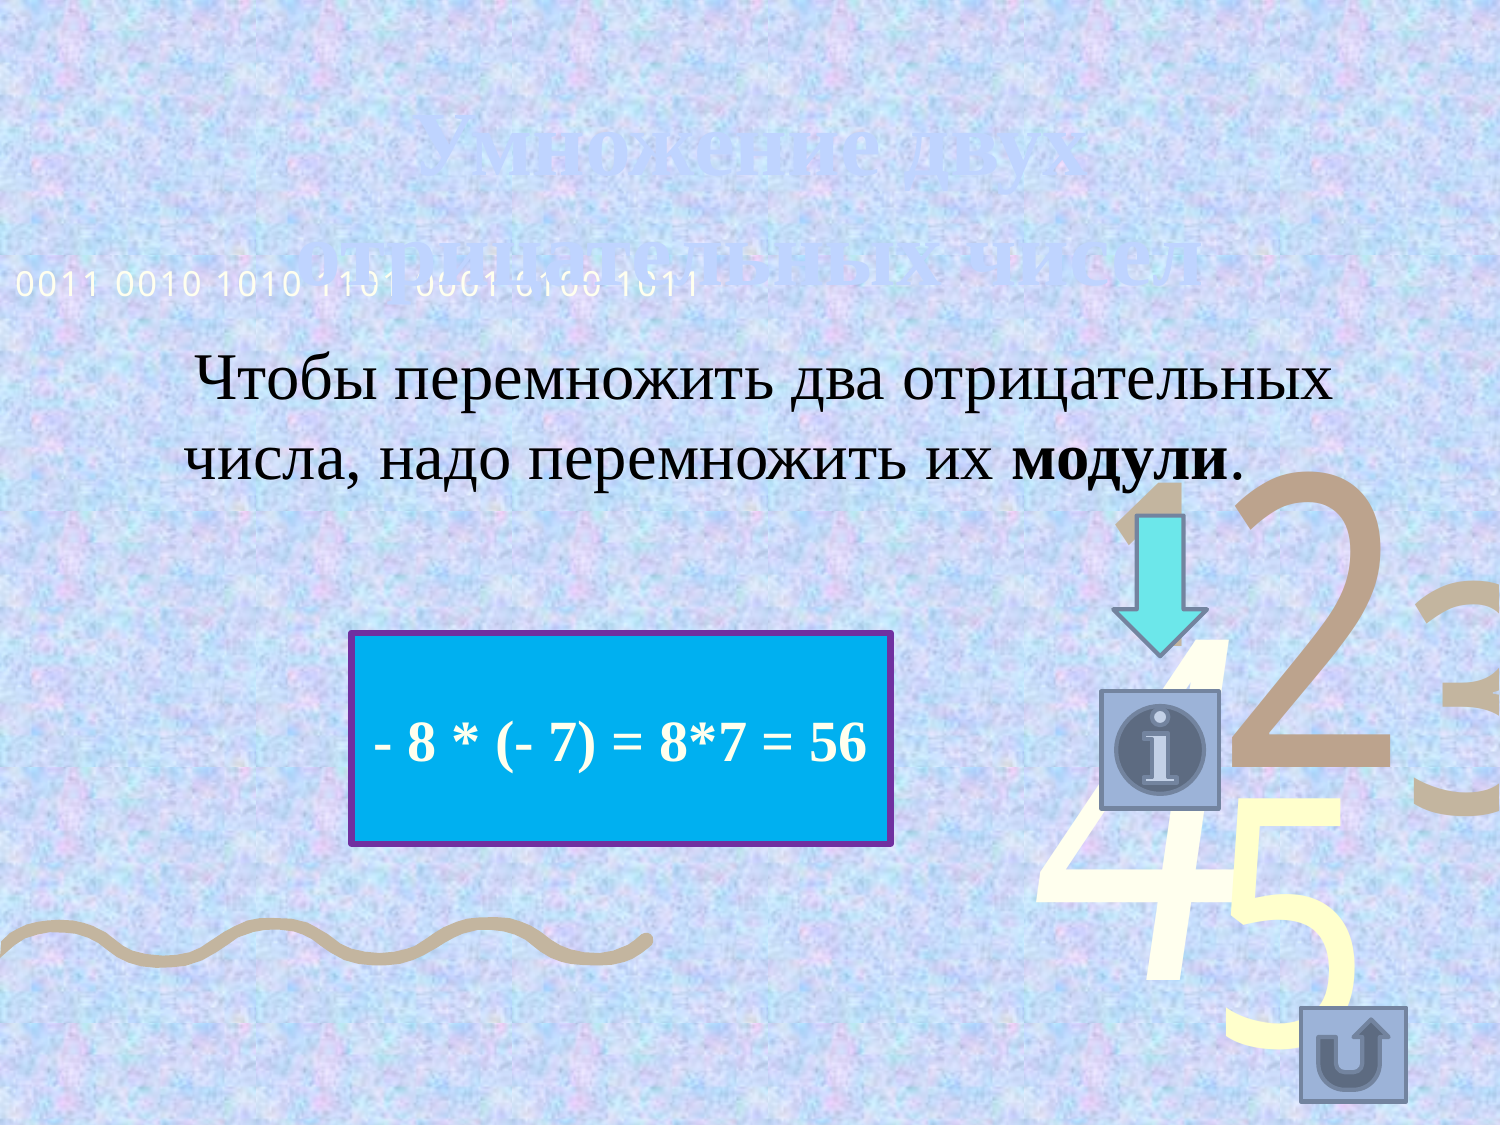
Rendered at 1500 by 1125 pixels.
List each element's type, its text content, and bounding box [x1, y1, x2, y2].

text_box [1299, 1006, 1408, 1104]
list Чтобы перемножить два отрицательных числа, надо перемножить их модули. [112, 324, 1430, 1001]
text_box - 8 * (- 7) = 8*7 = 56 [349, 631, 893, 846]
text_box [1111, 513, 1209, 659]
picture [0, 0, 1500, 1125]
title Умножение двух отрицательных чисел [112, 99, 1388, 288]
text_box [1099, 689, 1221, 811]
